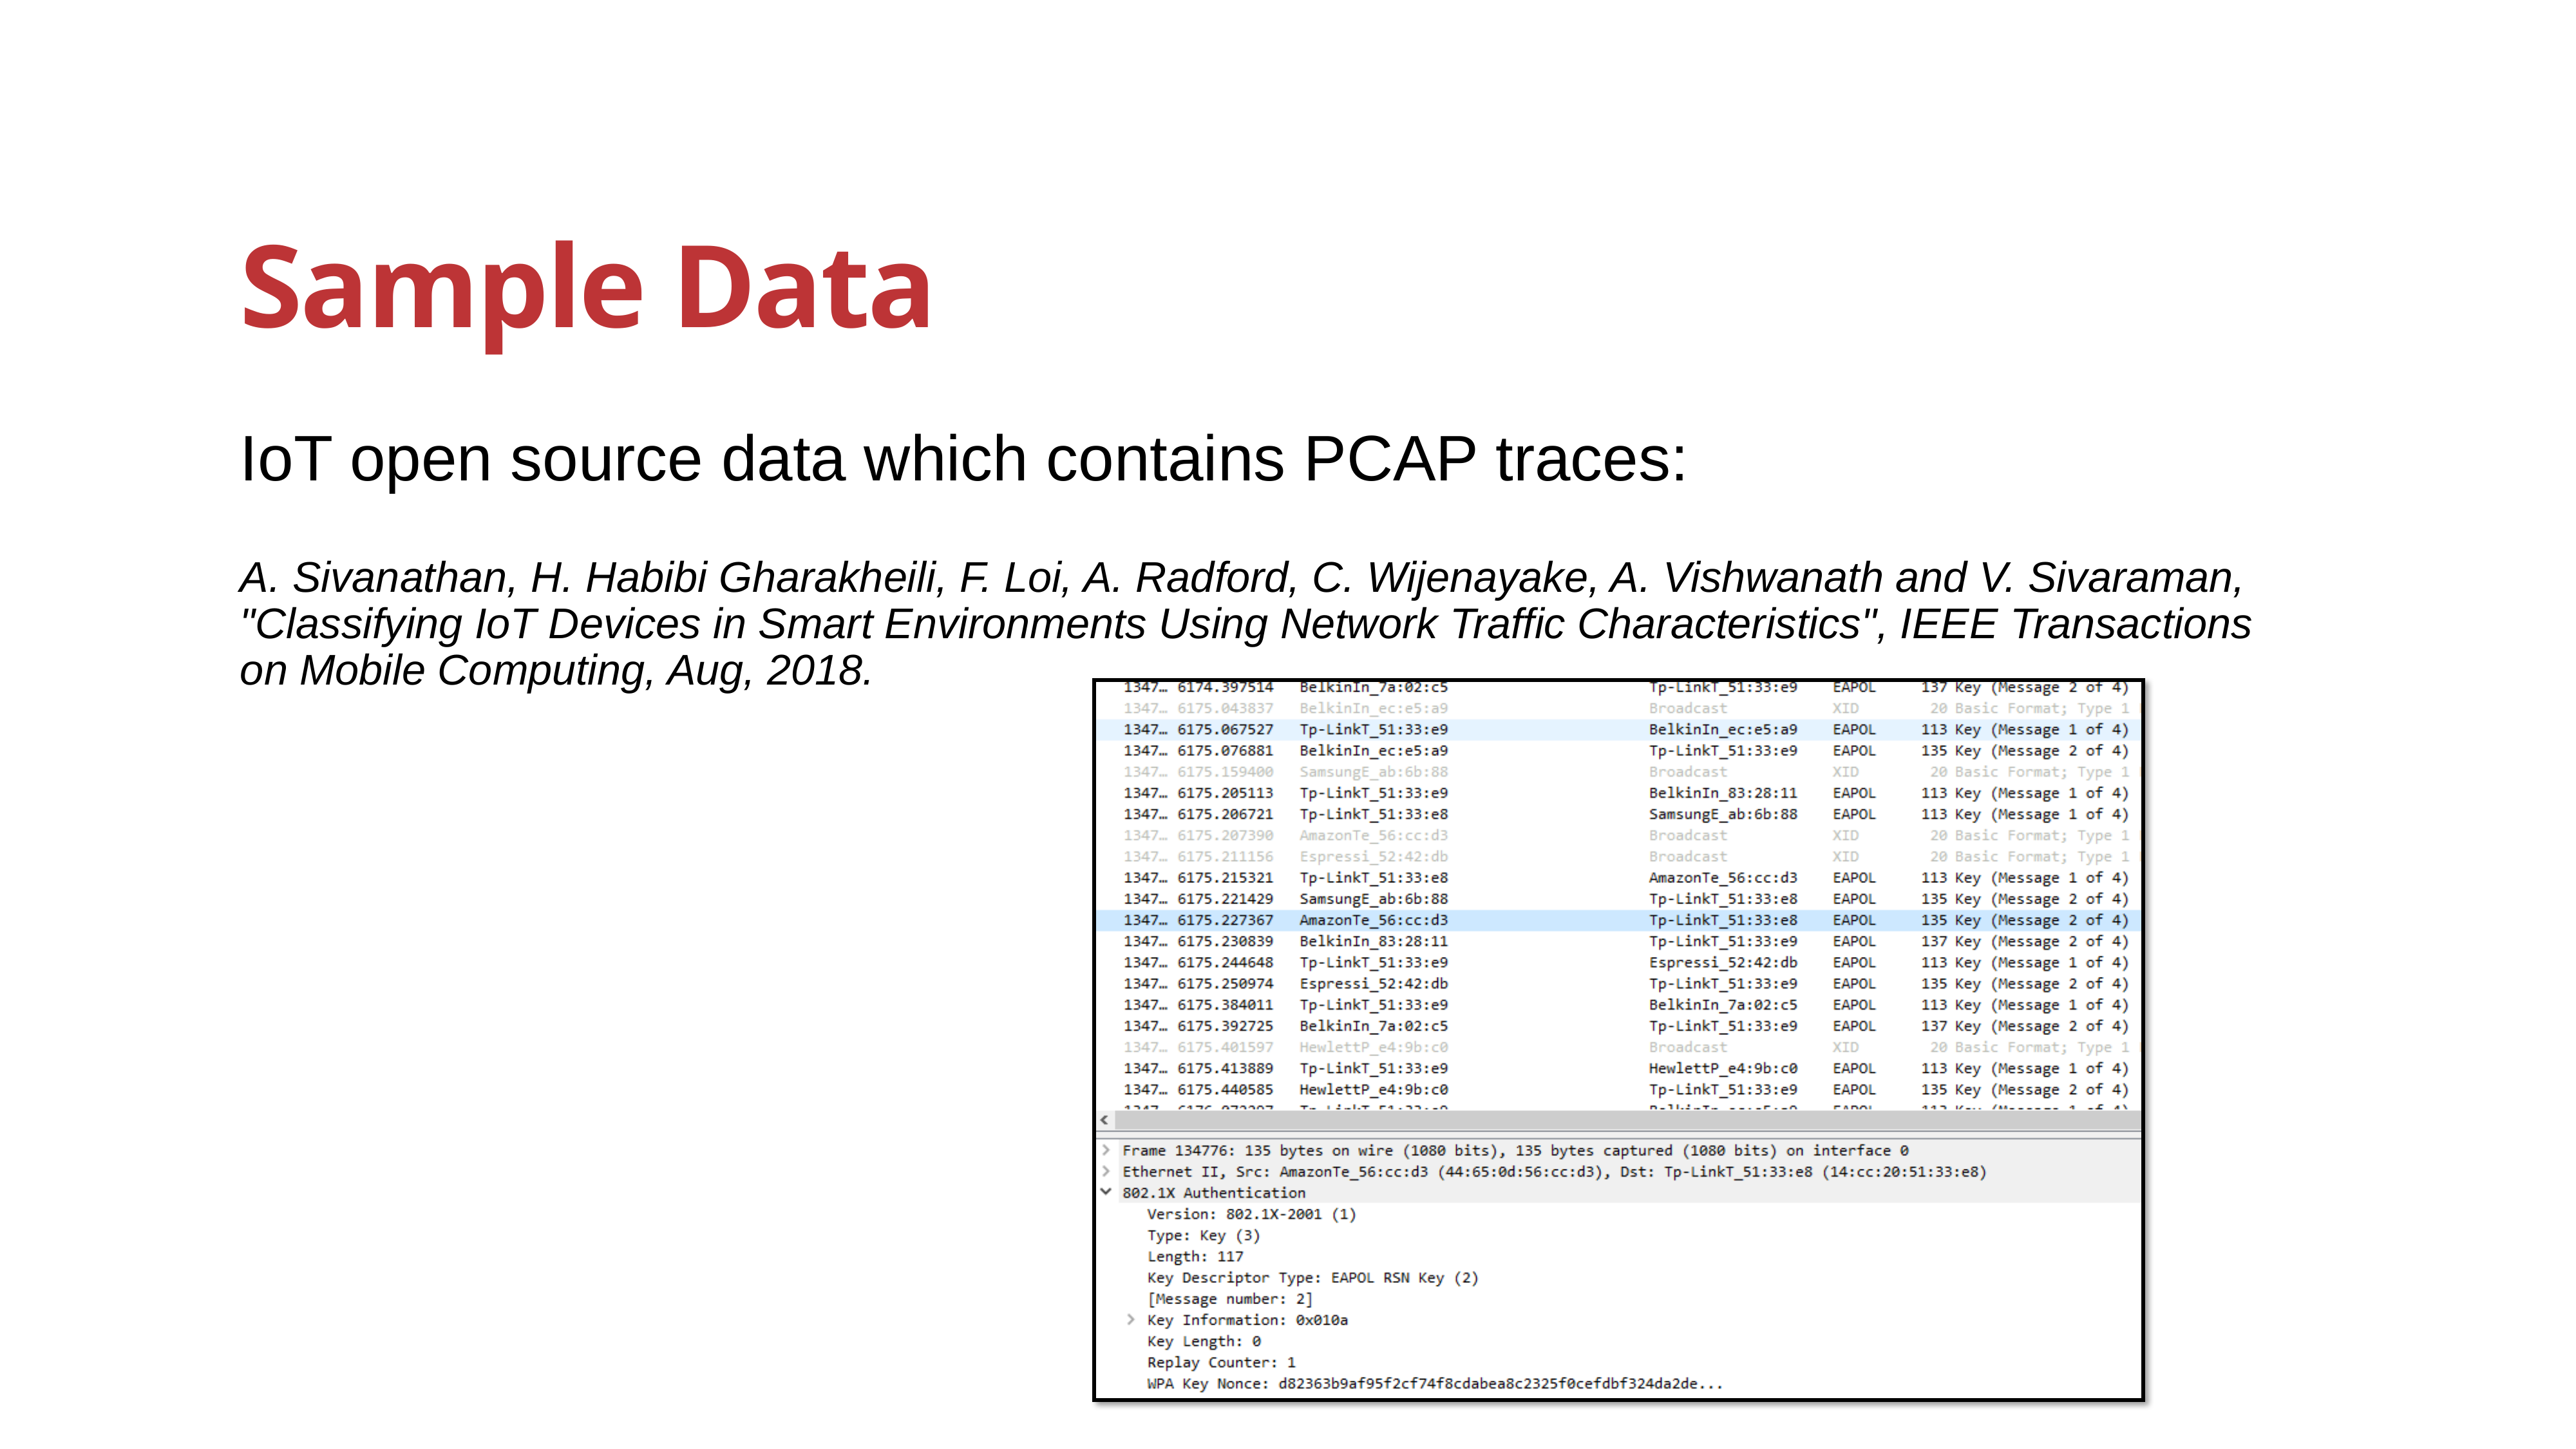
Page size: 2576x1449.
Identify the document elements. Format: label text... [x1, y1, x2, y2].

title Sample Data [234, 234, 2445, 387]
list IoT open source data which contains PCAP traces: A. Sivanathan, H. Habibi Gharakheili, F. Loi, A. Radford, C. Wijenayake, A. Vishwanath and V. Sivaraman, "Classifying IoT Devices in Smart Environments Using Network Traffic Characteristics", IEEE Transactions on Mobile Computing, Aug, 2018. [234, 419, 2297, 1062]
picture [1095, 681, 2142, 1399]
